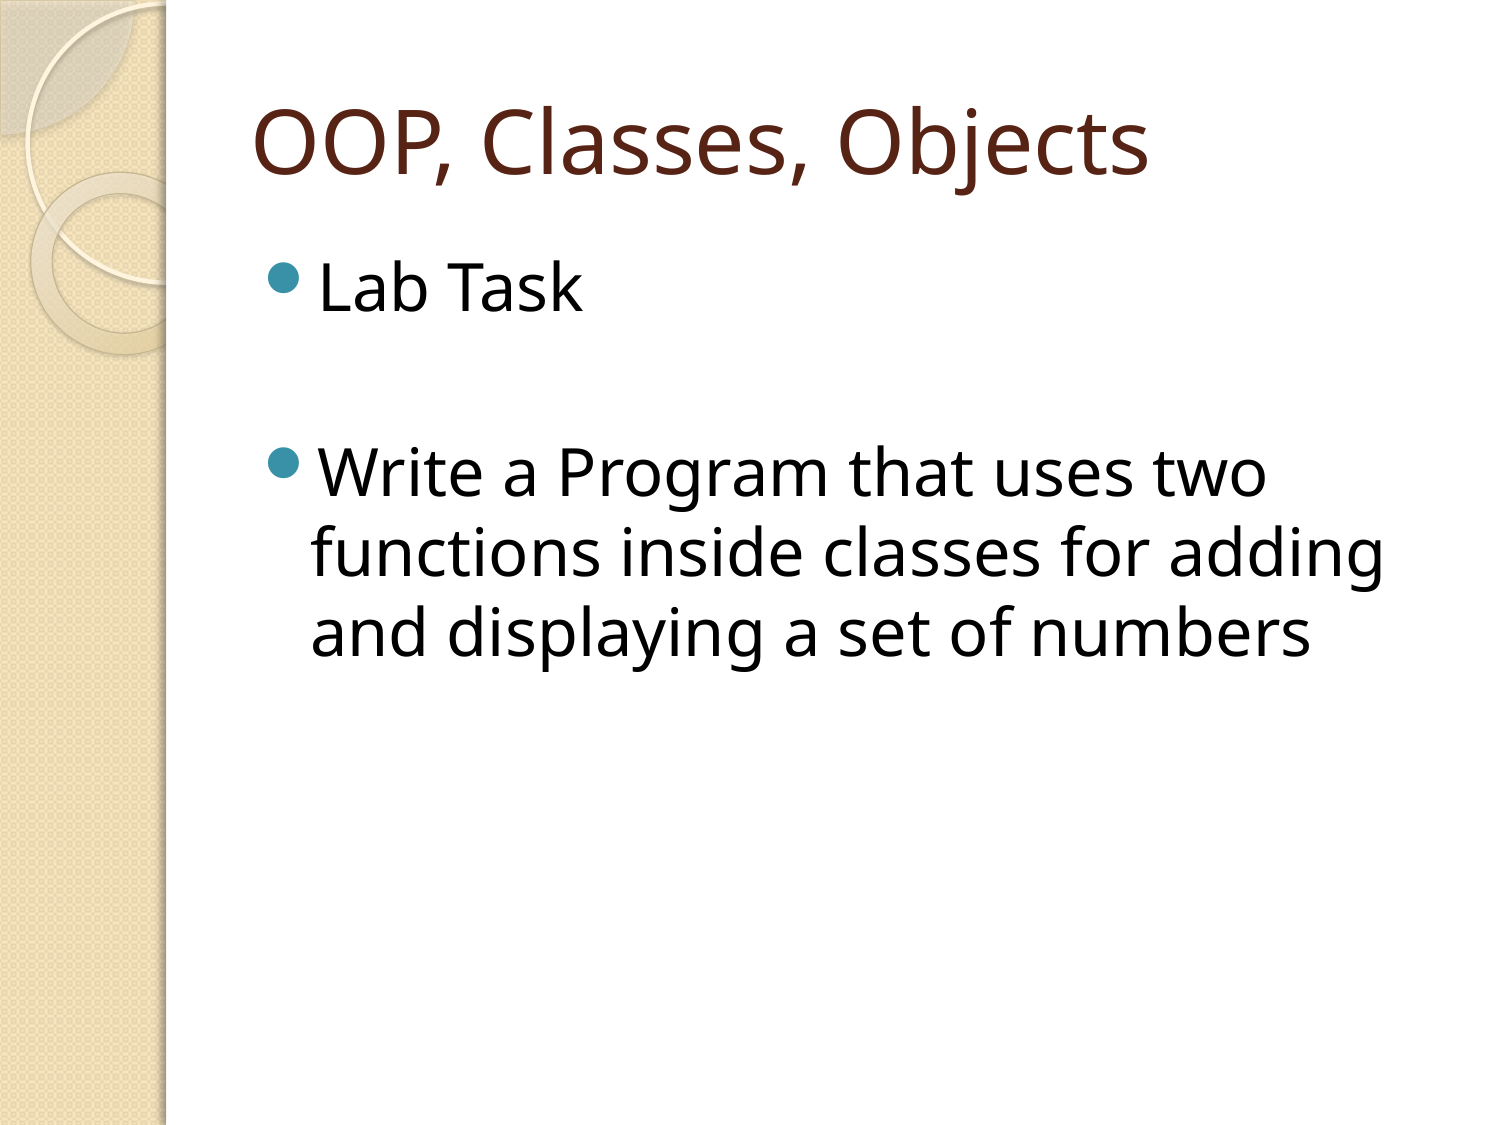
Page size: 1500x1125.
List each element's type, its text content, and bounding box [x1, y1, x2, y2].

title OOP, Classes, Objects [235, 45, 1466, 233]
list Lab Task Write a Program that uses two functions inside classes for adding and displaying a set of numbers [235, 237, 1466, 1025]
